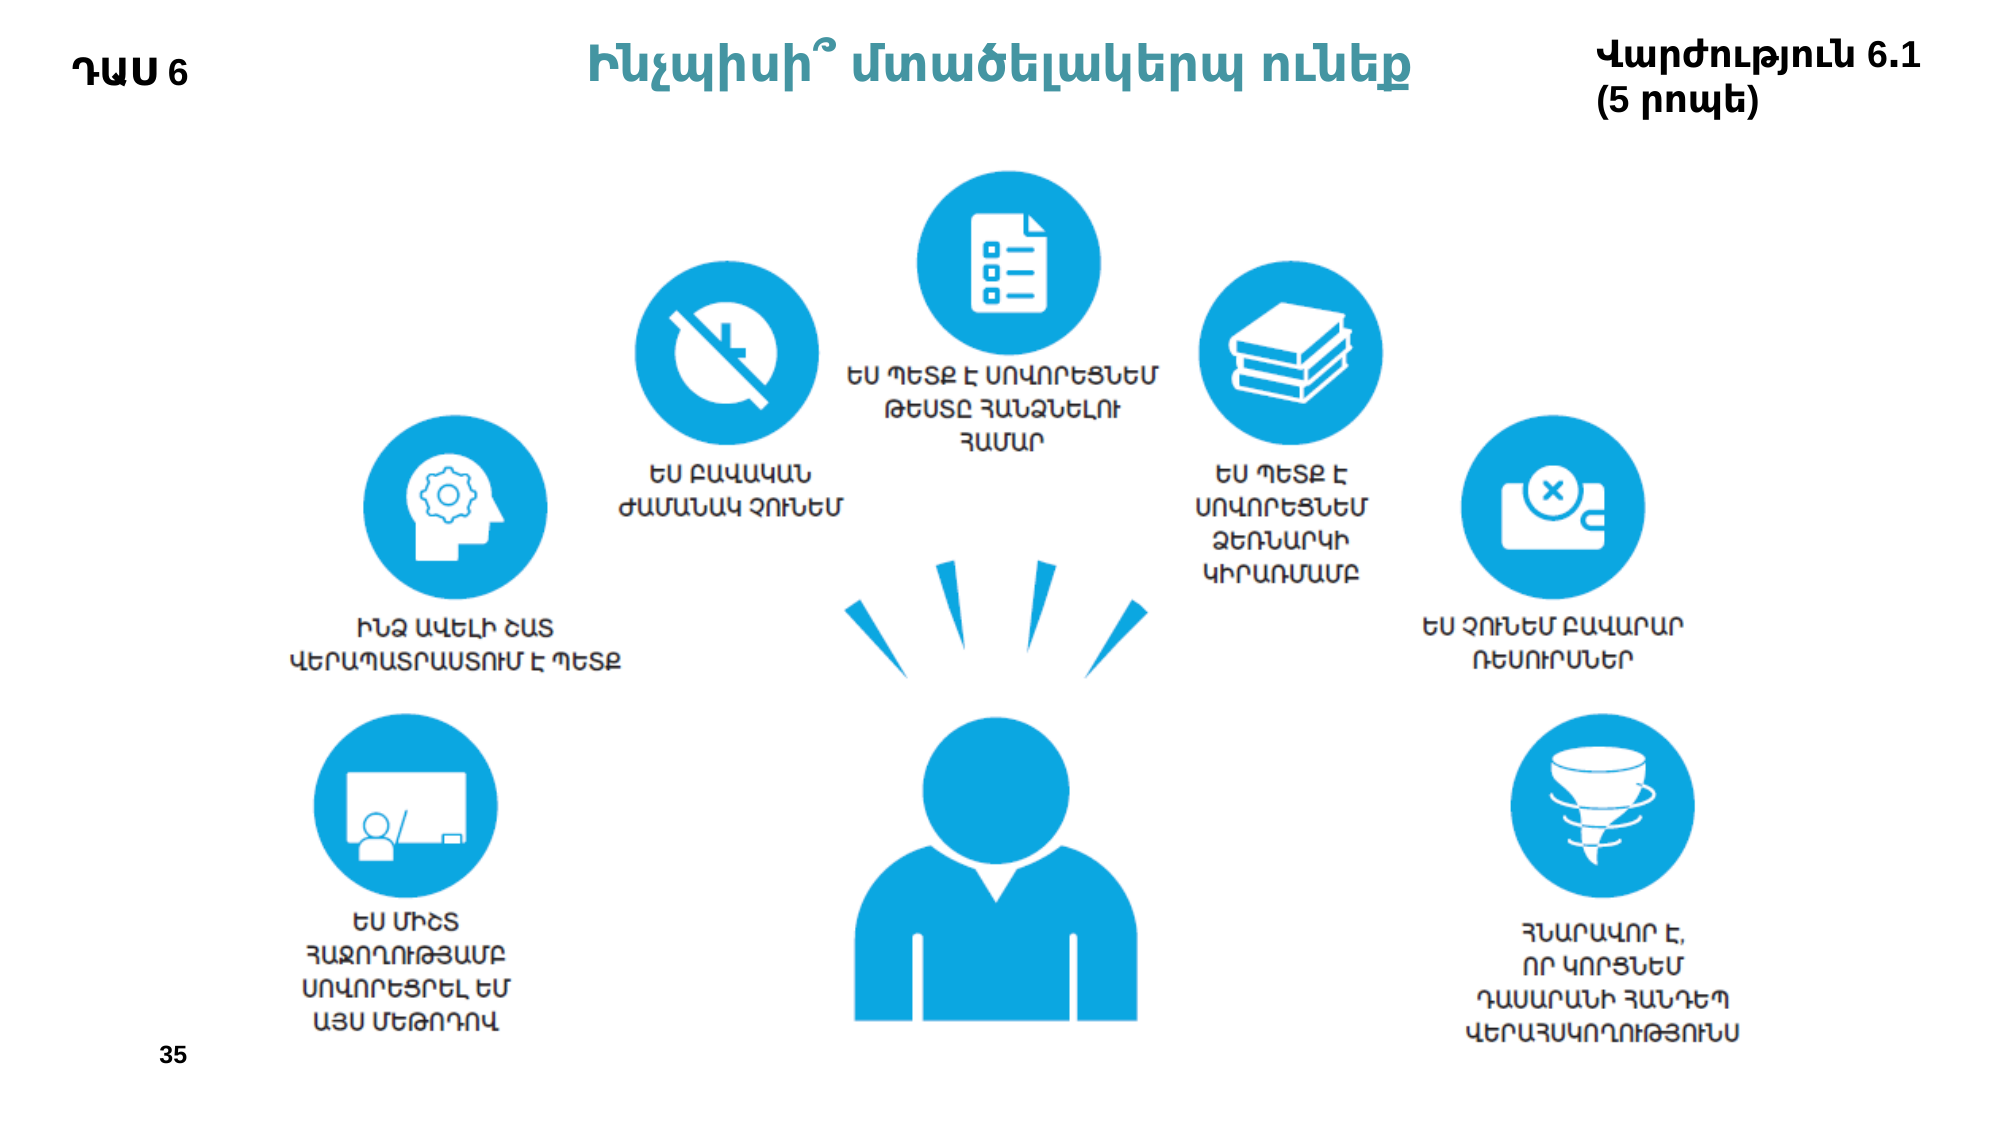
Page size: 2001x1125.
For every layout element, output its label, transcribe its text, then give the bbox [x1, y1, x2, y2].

text_box Ինչպիսի՞ մտածելակերպ ունեք [571, 24, 1429, 99]
text_box ԴԱՍ 6 [57, 41, 204, 101]
slide_number 35 [159, 1038, 246, 1080]
text_box Վարժություն 6․1 (5 րոպե) [1581, 22, 1943, 127]
picture [224, 142, 1776, 1055]
